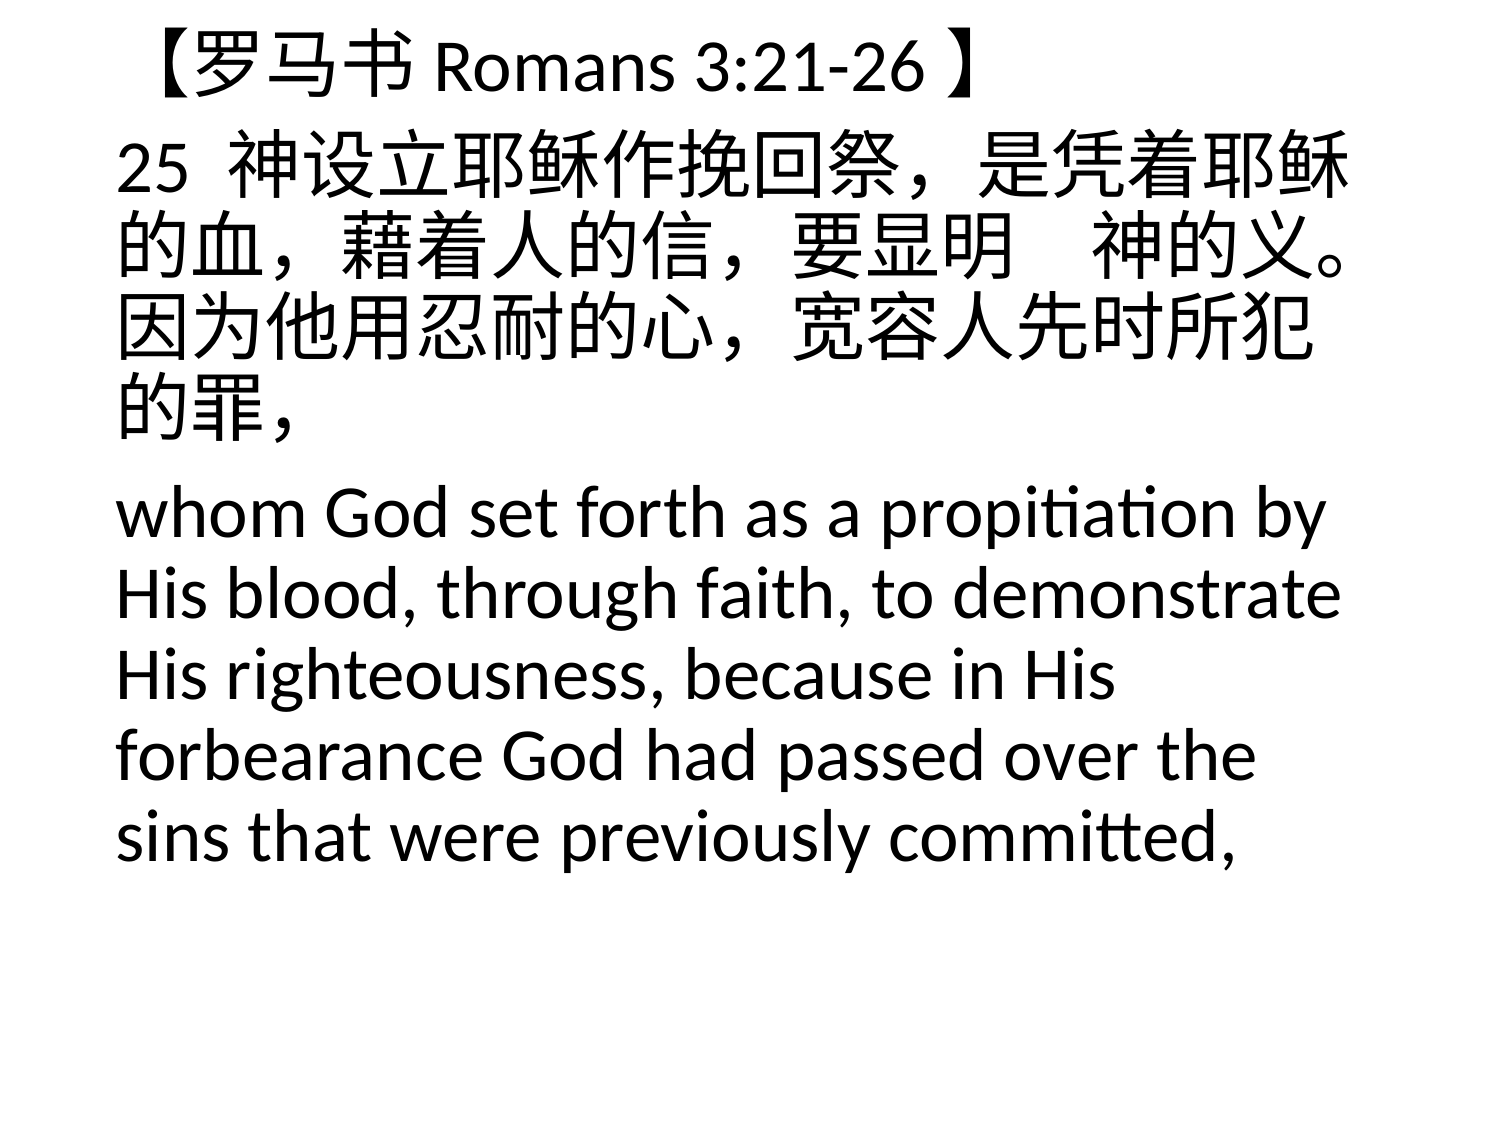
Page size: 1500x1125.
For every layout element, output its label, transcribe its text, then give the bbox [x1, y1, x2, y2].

subtitle 【罗马书Romans 3:21-26】 25 神设立耶稣作挽回祭，是凭着耶稣的血，藉着人的信，要显明 神的义。因为他用忍耐的心，宽容人先时所犯的罪， whom God set forth as a propitiation by His blood, through faith, to demonstrate His righteousness, because in His forbearance God had passed over the sins that were previously committed, [100, 18, 1405, 1125]
